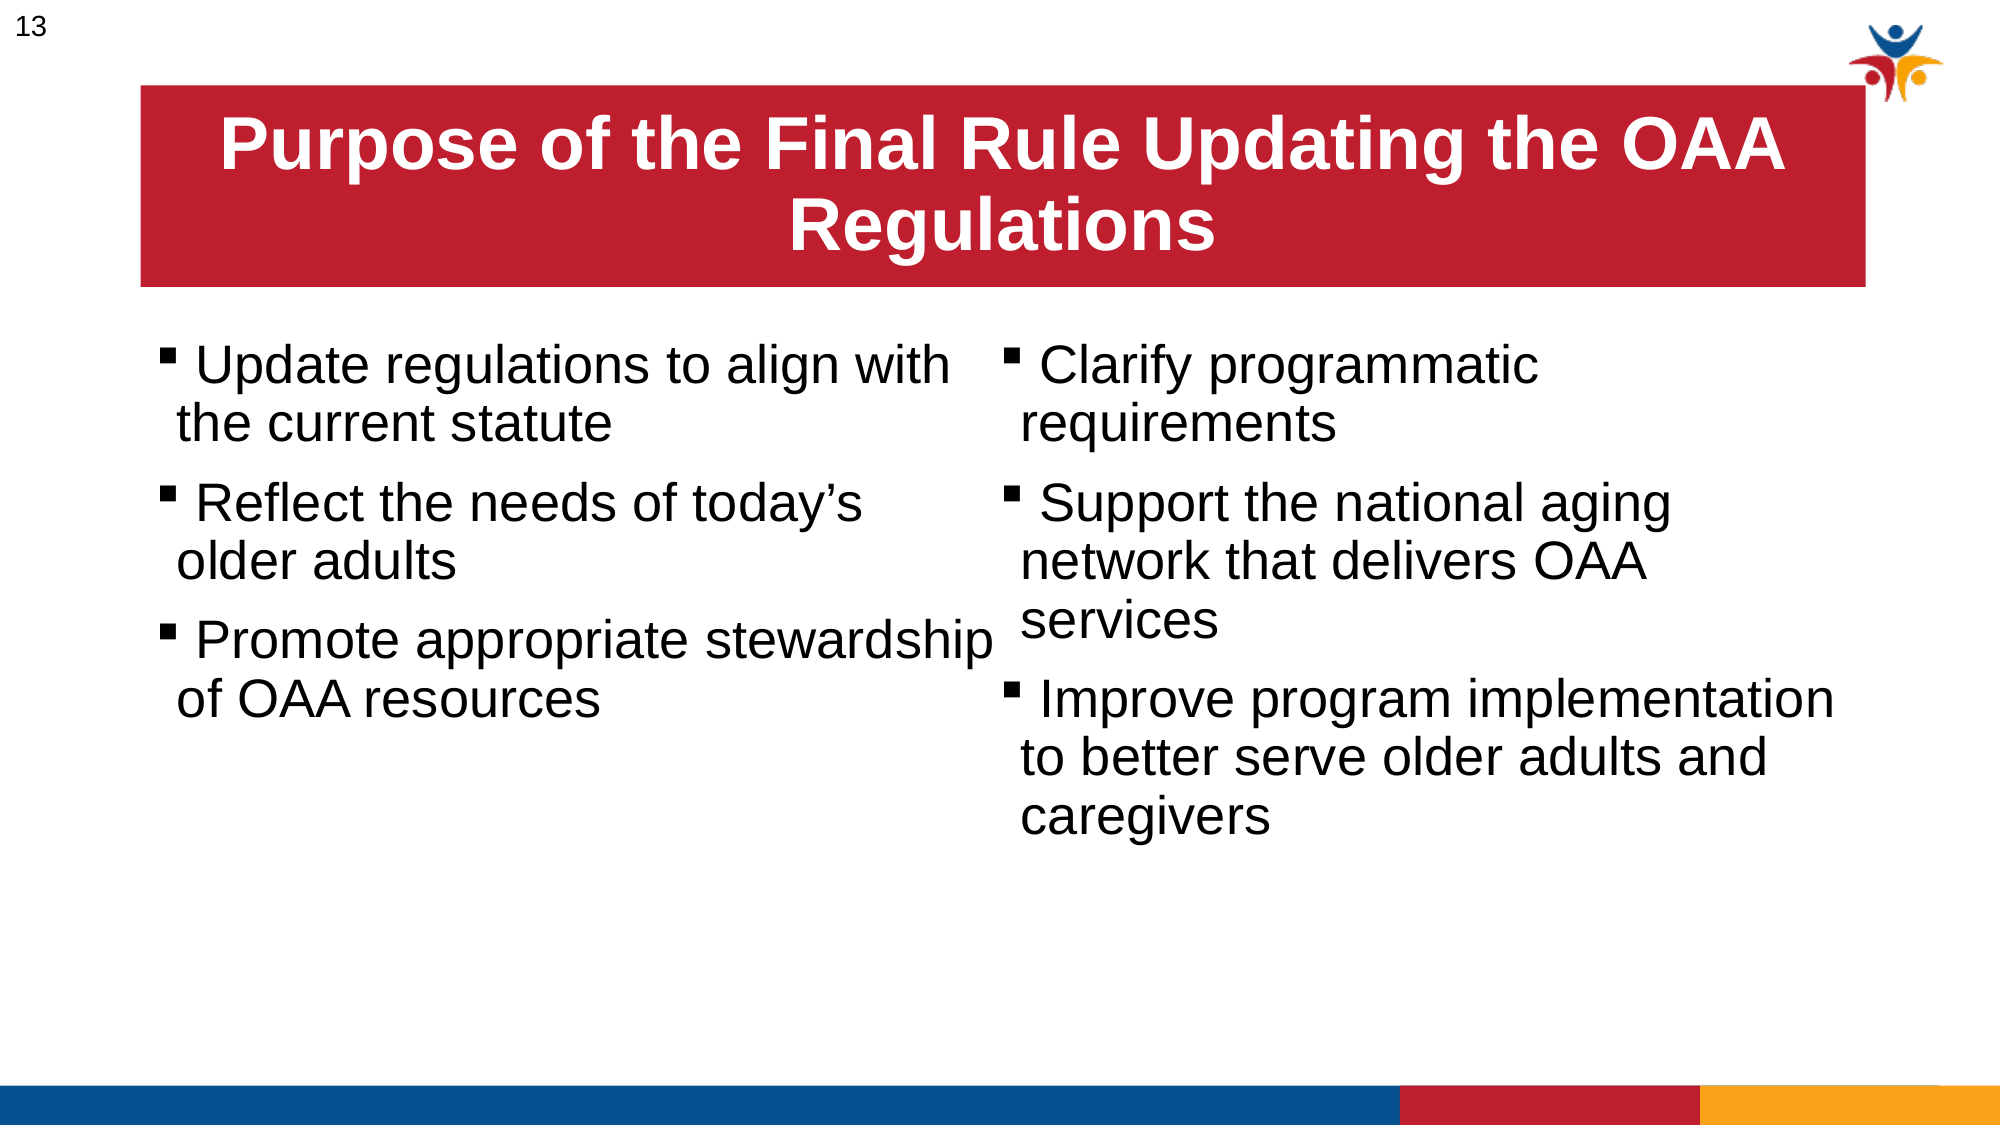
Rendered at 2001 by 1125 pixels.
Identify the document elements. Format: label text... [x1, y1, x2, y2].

picture [1849, 25, 1943, 102]
title Purpose of the Final Rule Updating the OAA Regulations [140, 85, 1866, 287]
slide_number 13 [0, 0, 467, 60]
list Update regulations to align with the current statute Reflect the needs of today’s older adults Promote appropriate stewardship of OAA resources Clarify programmatic requirements Support the national aging network that delivers OAA services Improve program implementation to better serve older adults and caregivers [140, 329, 1859, 888]
